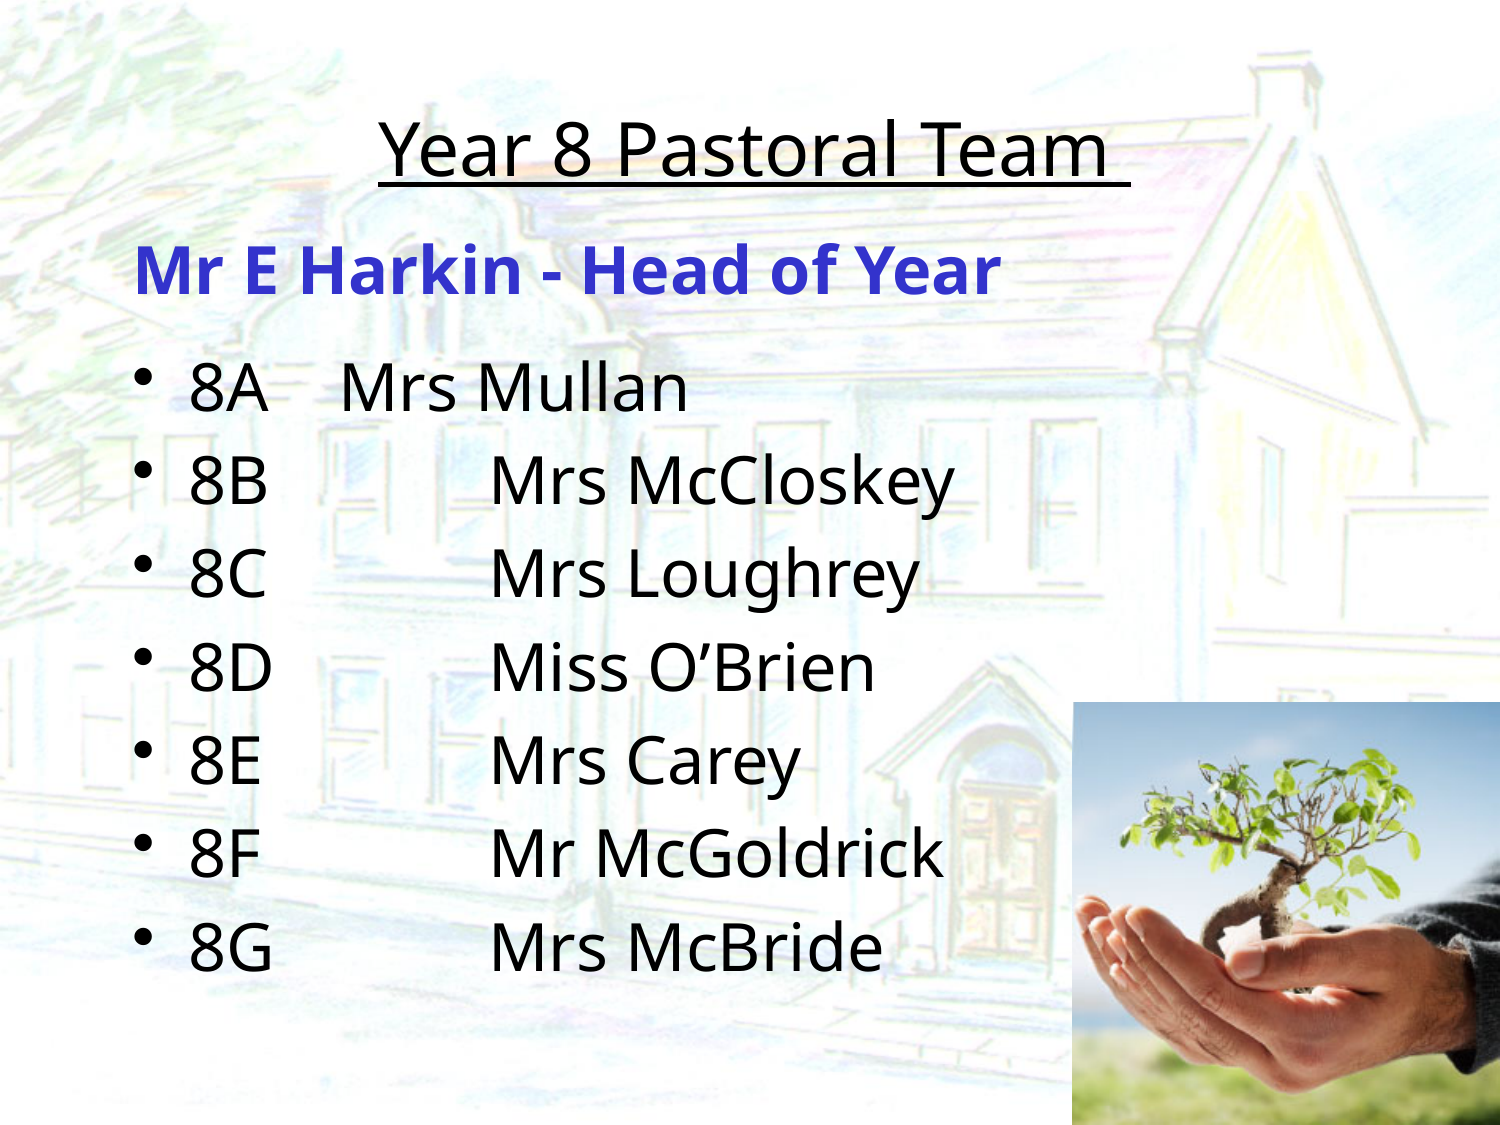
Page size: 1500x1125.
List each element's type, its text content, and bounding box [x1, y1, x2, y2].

picture [0, 0, 1500, 1125]
list Year 8 Pastoral Team Mr E Harkin - Head of Year 8A Mrs Mullan 8B Mrs McCloskey 8C Mrs Loughrey 8D Miss O’Brien 8E Mrs Carey 8F Mr McGoldrick 8G Mrs McBride [117, 93, 1393, 1012]
